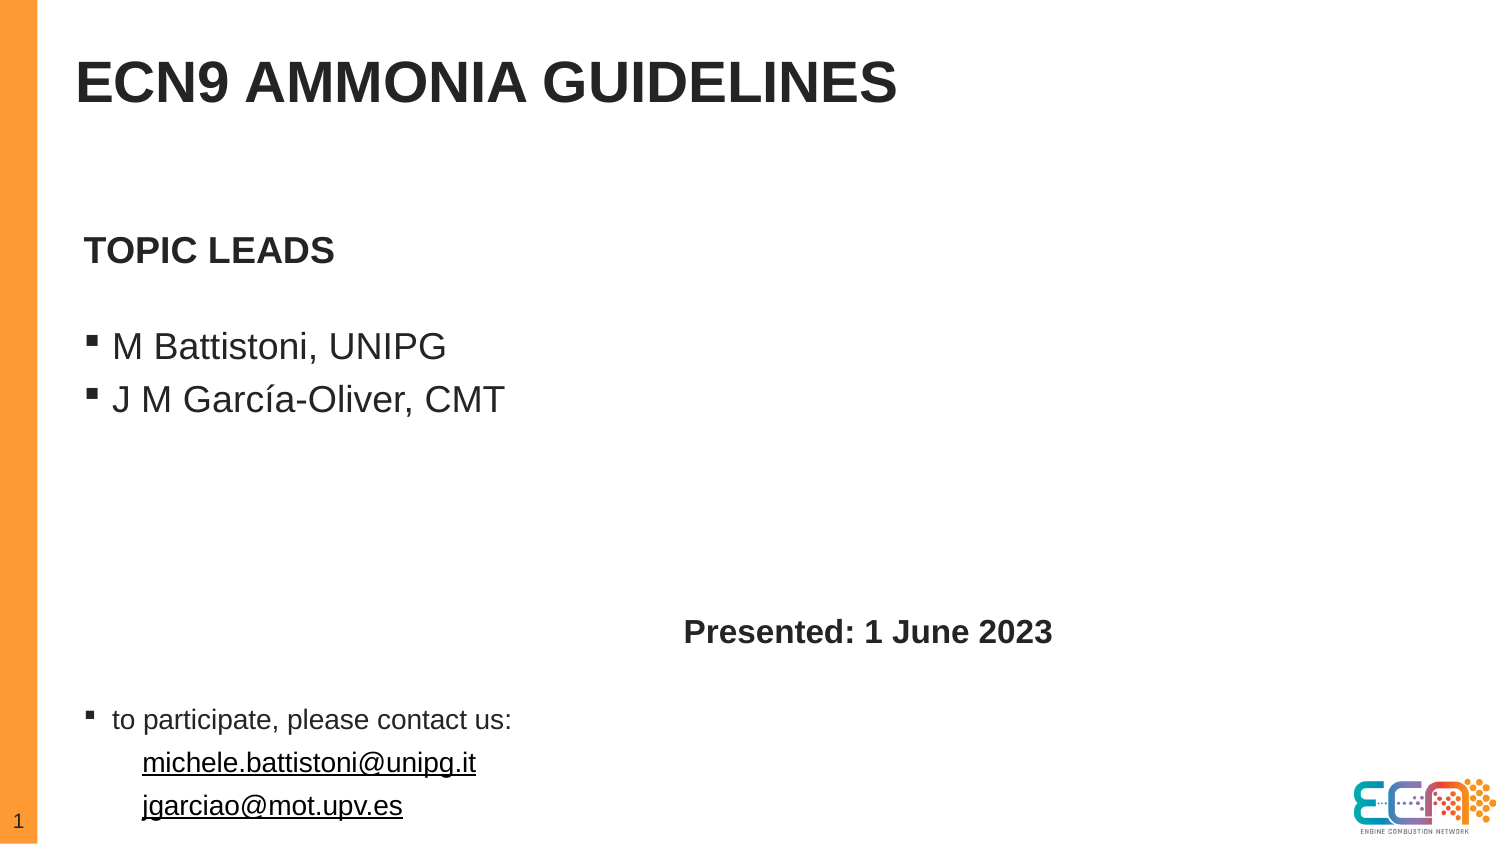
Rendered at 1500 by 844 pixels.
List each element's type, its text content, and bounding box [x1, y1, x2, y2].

text_box Topic LEADS M Battistoni, UNIPG J M García-Oliver, CMT Presented: 1 June 2023 to participate, please contact us: michele.battistoni@unipg.it jgarciao@mot.upv.es [68, 223, 1443, 811]
title ECN9 AMMONIA GUIDELINES [75, 13, 1449, 116]
picture [1354, 778, 1497, 837]
slide_number 1 [0, 810, 57, 834]
